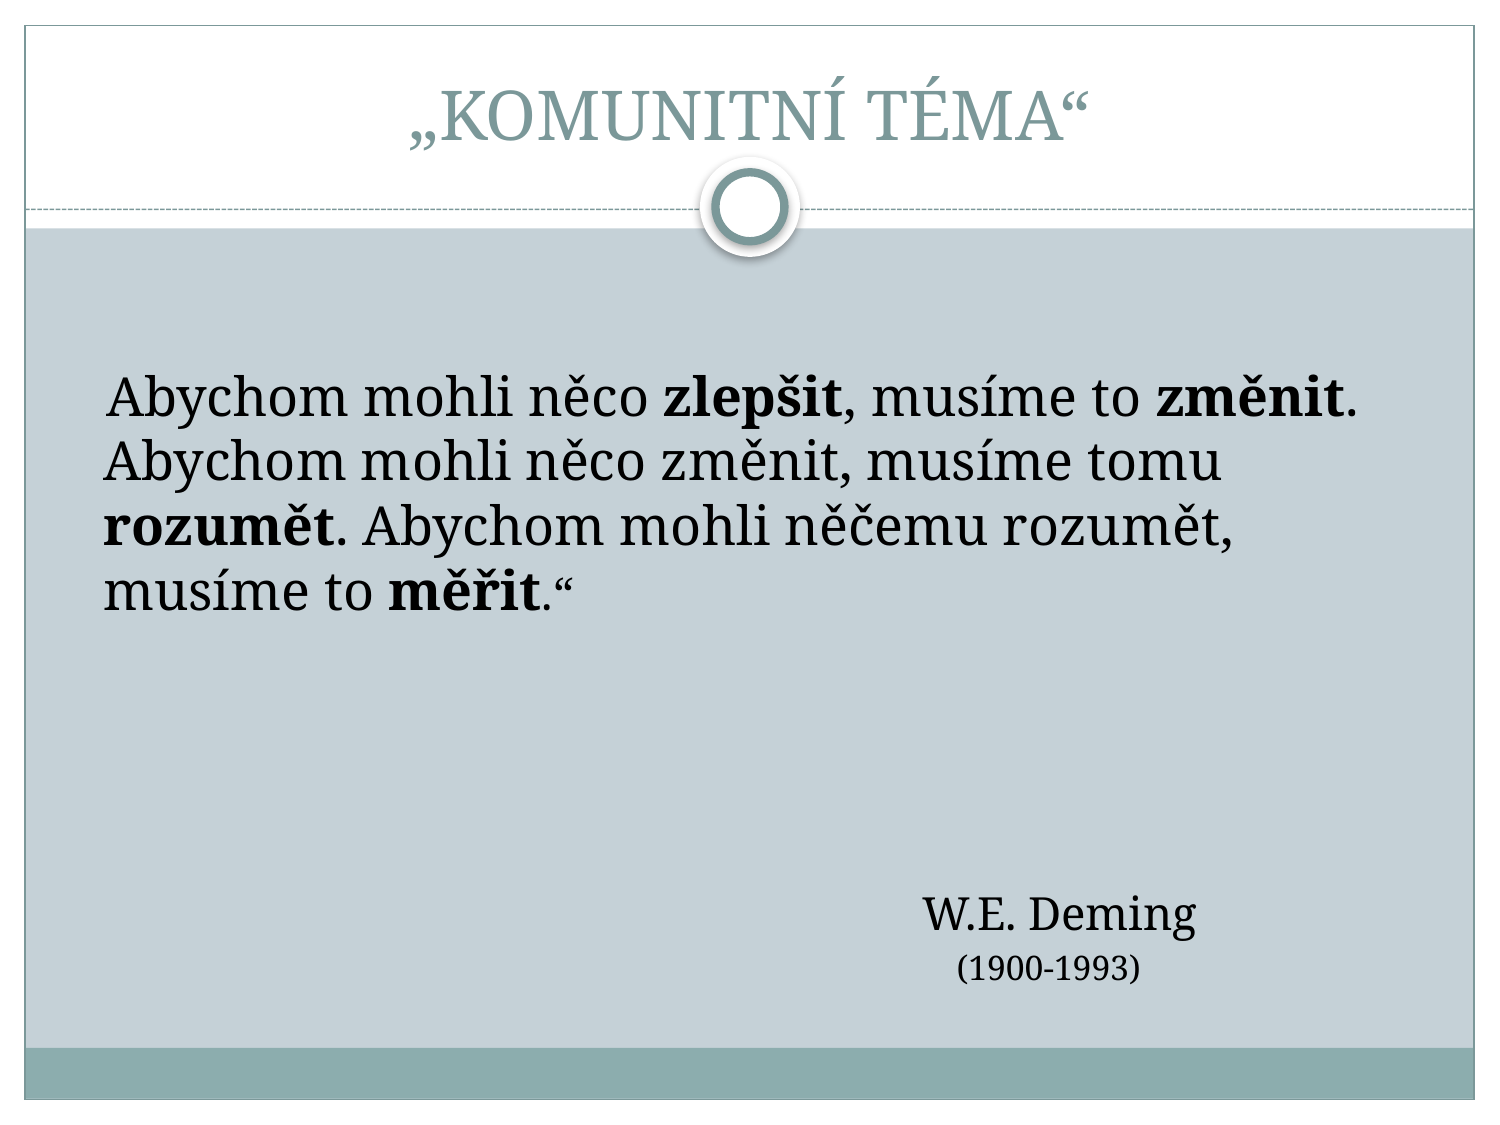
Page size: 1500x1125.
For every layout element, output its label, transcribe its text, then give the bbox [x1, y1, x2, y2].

title „KOMUNITNÍ TÉMA“ [49, 37, 1450, 162]
list Abychom mohli něco zlepšit, musíme to změnit. Abychom mohli něco změnit, musíme tomu rozumět. Abychom mohli něčemu rozumět, musíme to měřit.“ W.E. Deming (1900-1993) [49, 278, 1445, 1001]
